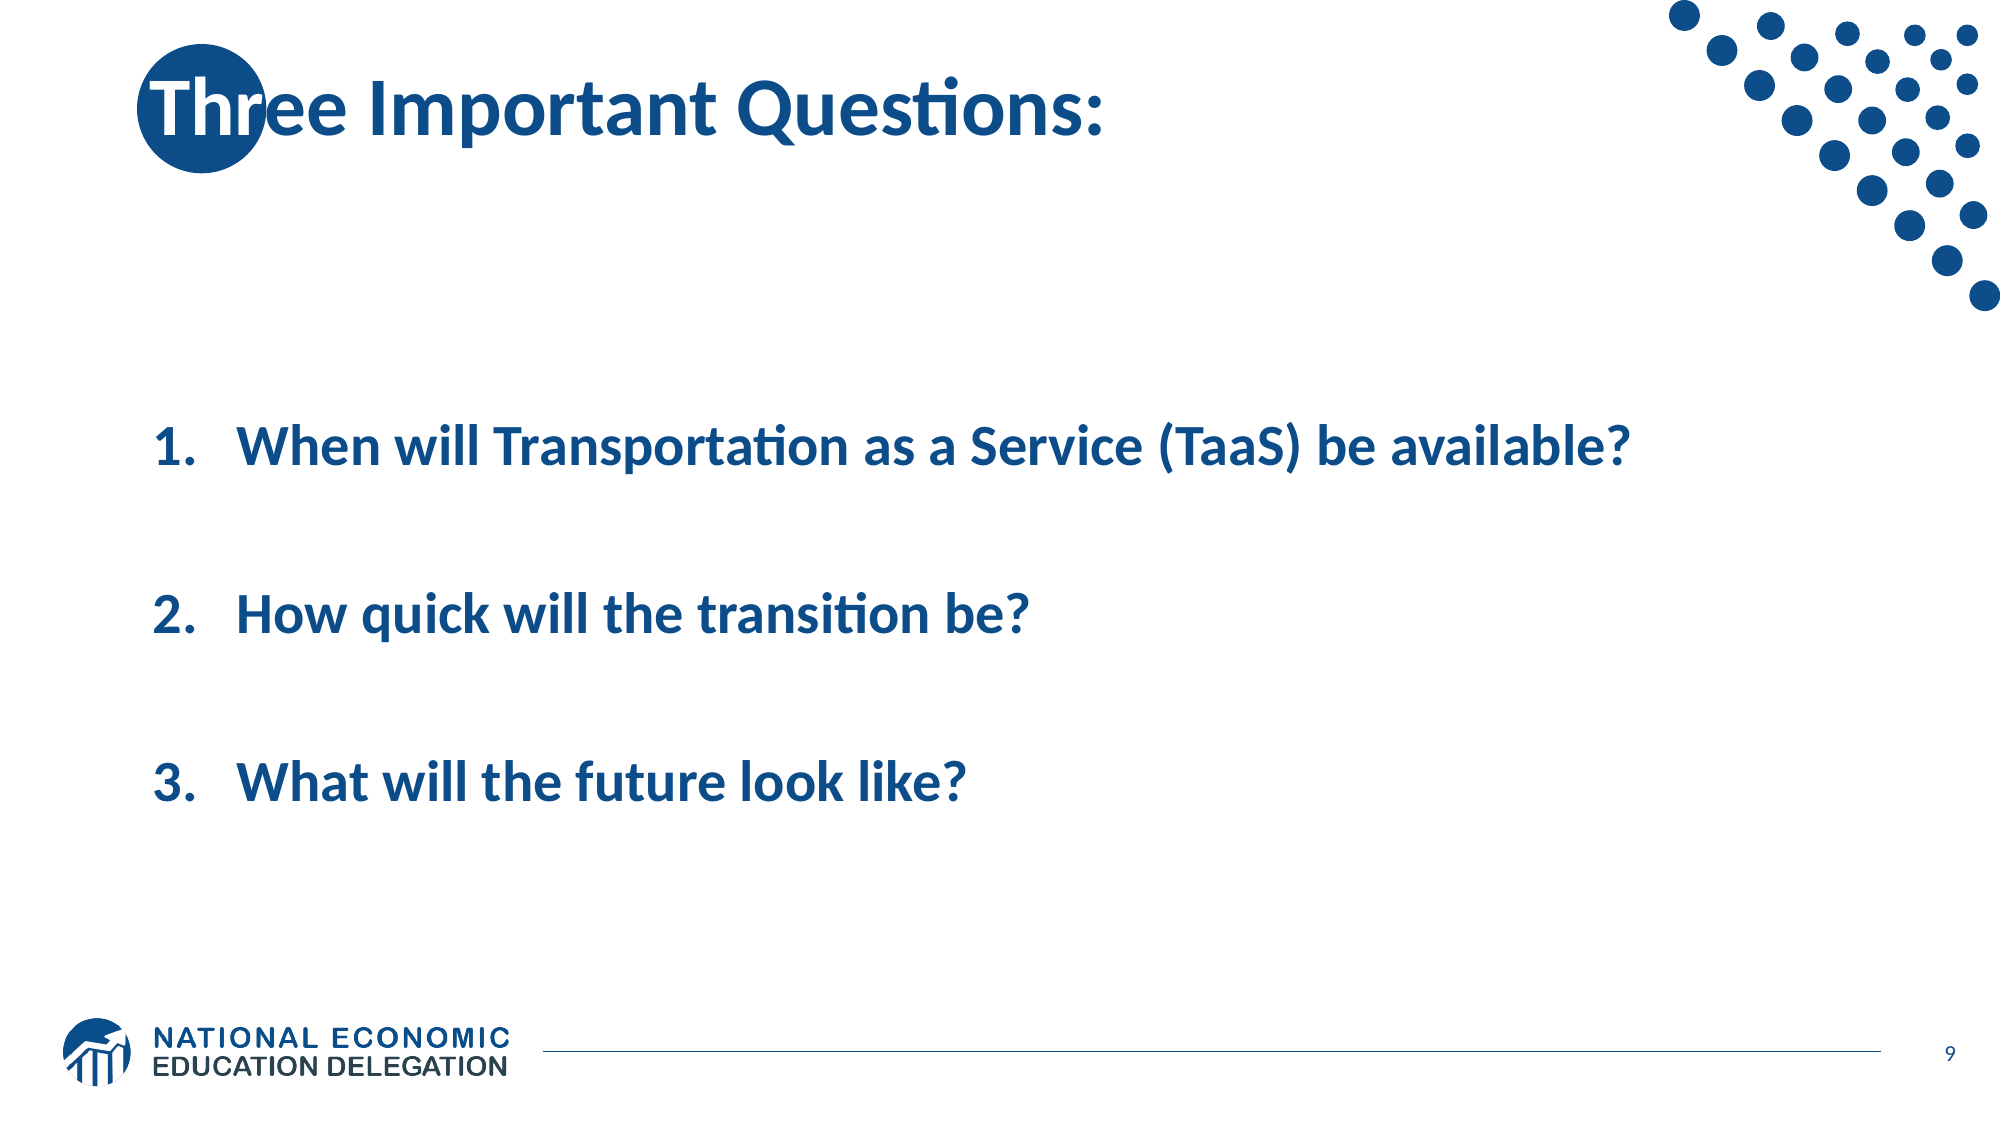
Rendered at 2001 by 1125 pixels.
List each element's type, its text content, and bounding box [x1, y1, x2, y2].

picture [55, 1013, 520, 1091]
slide_number 9 [1521, 1022, 1972, 1082]
list When will Transportation as a Service (TaaS) be available? How quick will the transition be? What will the future look like? [137, 257, 1863, 972]
title Three Important Questions: [134, 0, 1860, 218]
